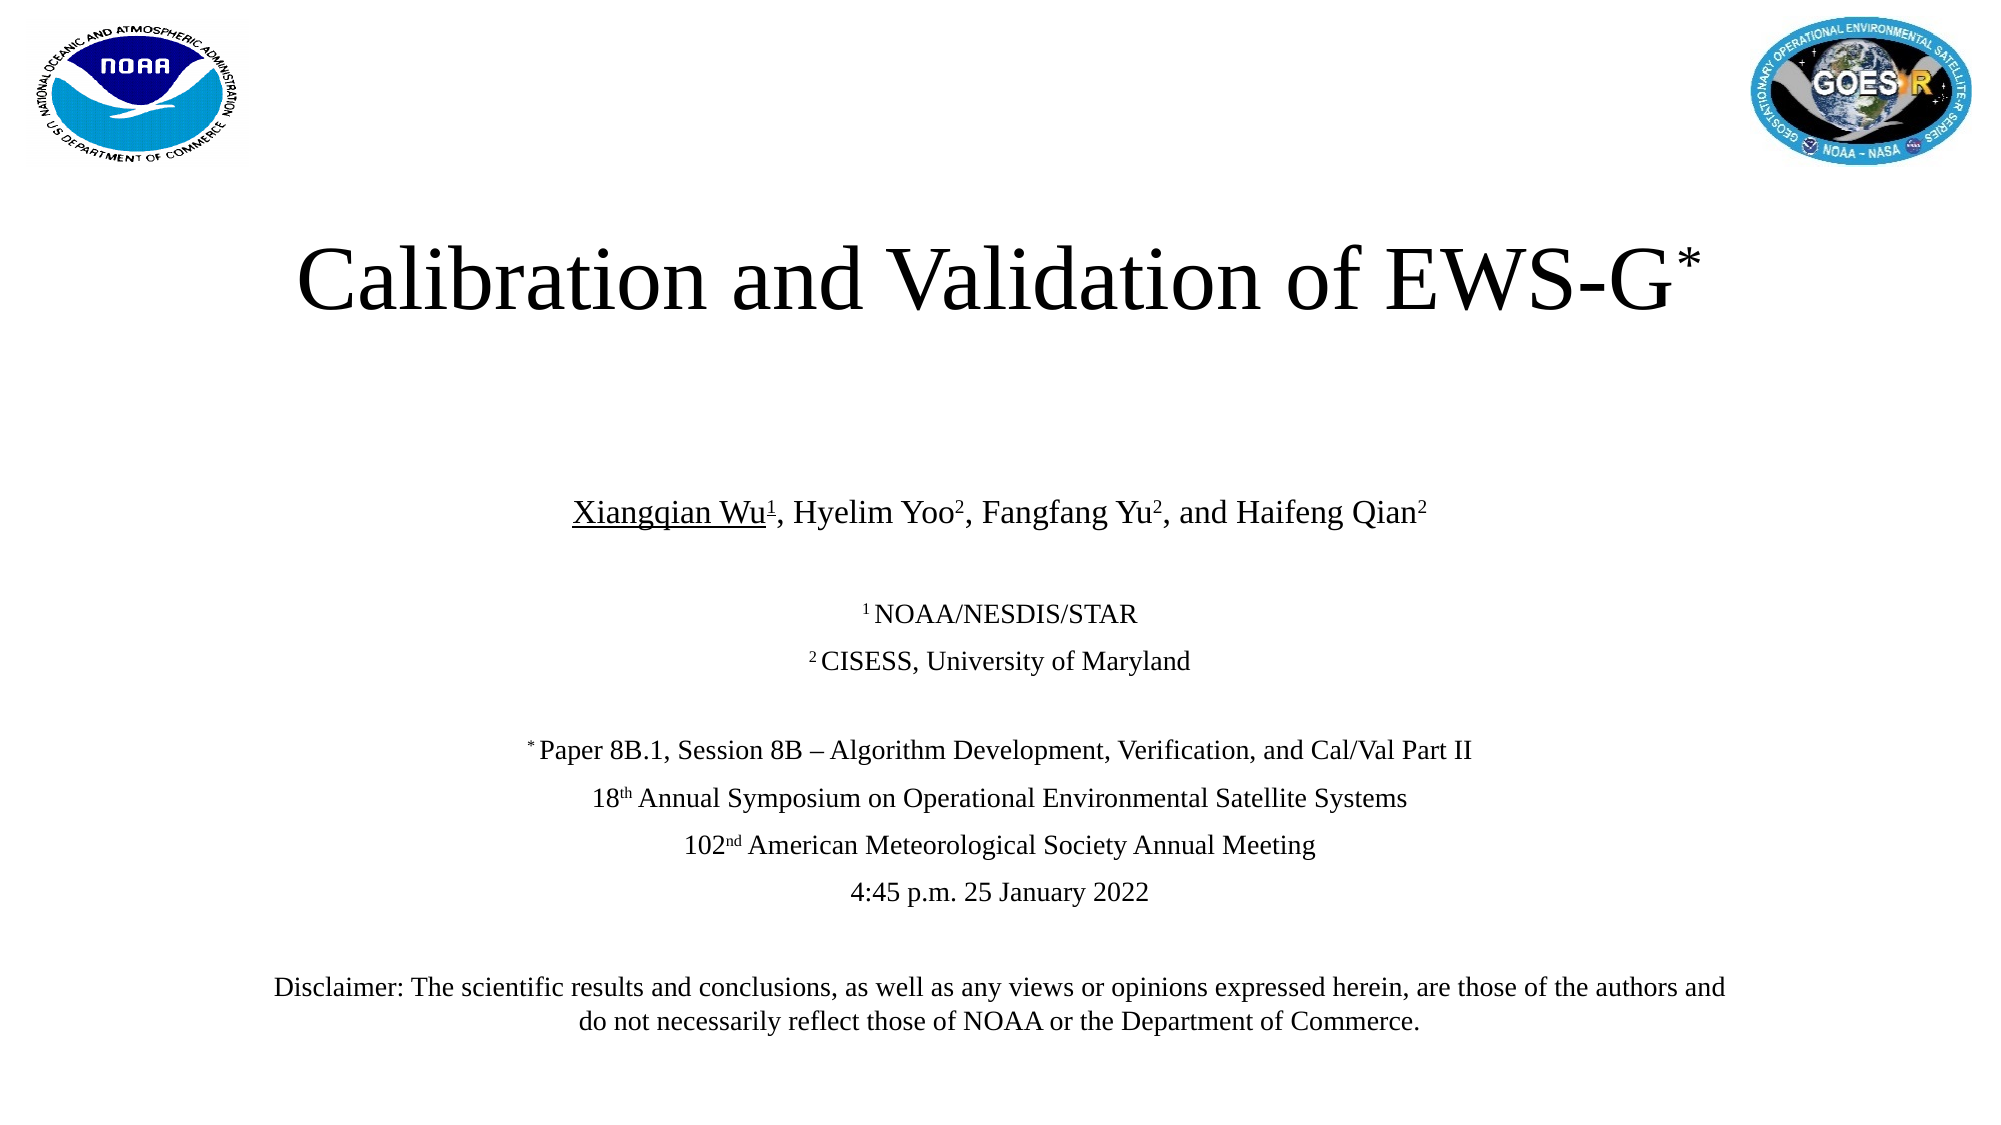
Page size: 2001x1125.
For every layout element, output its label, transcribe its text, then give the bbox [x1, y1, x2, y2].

subtitle Xiangqian Wu1, Hyelim Yoo2, Fangfang Yu2, and Haifeng Qian2 1 NOAA/NESDIS/STAR 2 CISESS, University of Maryland * Paper 8B.1, Session 8B – Algorithm Development, Verification, and Cal/Val Part II 18th Annual Symposium on Operational Environmental Satellite Systems 102nd American Meteorological Society Annual Meeting 4:45 p.m. 25 January 2022 Disclaimer: The scientific results and conclusions, as well as any views or opinions expressed herein, are those of the authors and do not necessarily reflect those of NOAA or the Department of Commerce. [249, 487, 1750, 1050]
picture [26, 18, 249, 167]
picture [1750, 16, 1972, 167]
title Calibration and Validation of EWS-G* [249, 184, 1750, 338]
